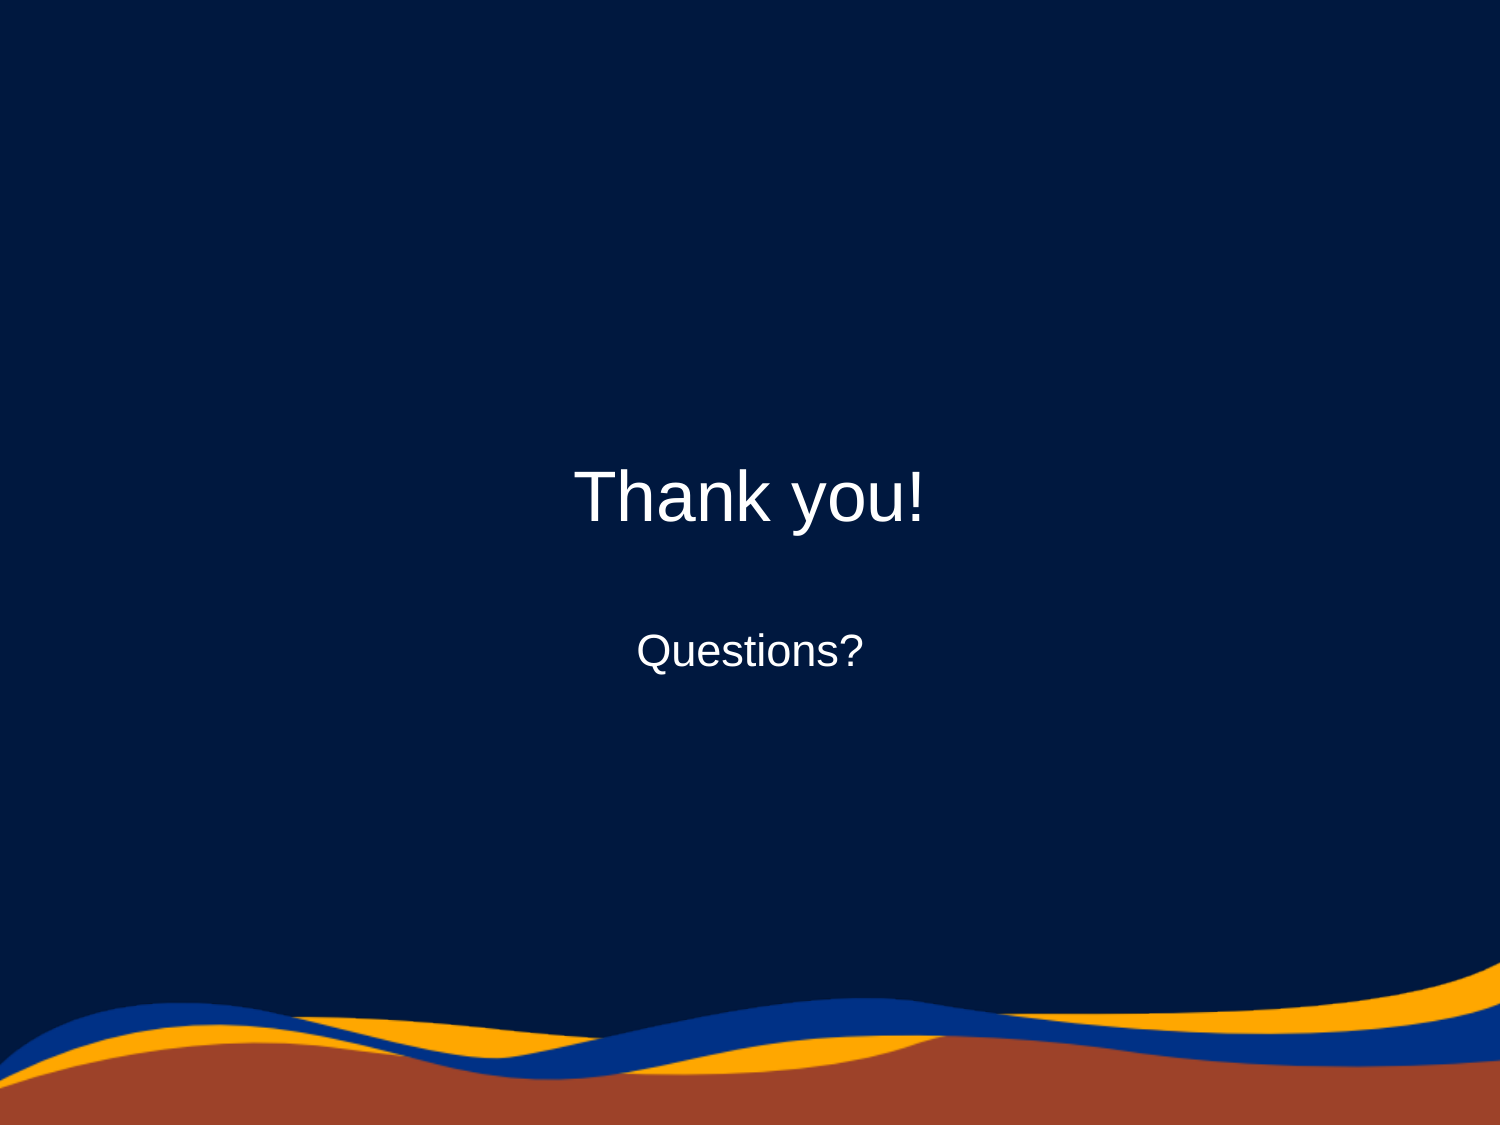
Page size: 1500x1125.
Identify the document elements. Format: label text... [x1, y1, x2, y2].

title Thank you! Questions? [112, 441, 1388, 683]
